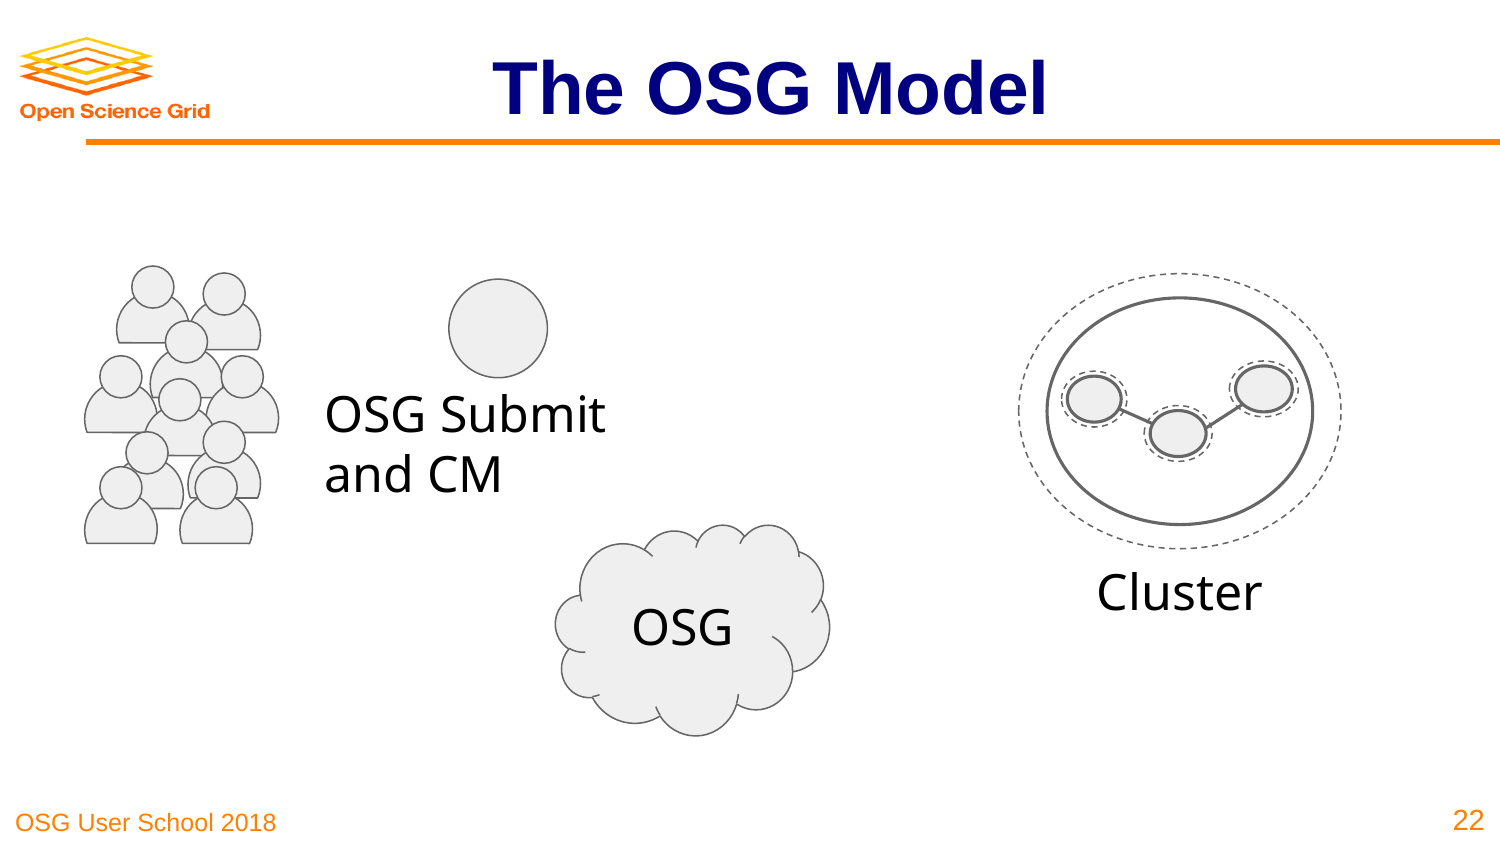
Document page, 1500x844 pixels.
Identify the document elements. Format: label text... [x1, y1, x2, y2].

text_box [1157, 405, 1200, 418]
text_box [1150, 410, 1207, 457]
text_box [73, 466, 167, 578]
slide_number ‹#› [1431, 787, 1500, 844]
text_box [1235, 365, 1293, 412]
title The OSG Model [201, 14, 1342, 155]
text_box [1067, 376, 1122, 423]
text_box [1018, 273, 1342, 545]
text_box [445, 276, 551, 367]
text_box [176, 272, 273, 354]
text_box [1061, 371, 1127, 428]
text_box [132, 378, 228, 430]
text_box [73, 355, 133, 466]
text_box [1047, 297, 1313, 525]
text_box Cluster [1081, 545, 1279, 598]
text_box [105, 265, 201, 354]
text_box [194, 355, 291, 467]
text_box [448, 279, 548, 367]
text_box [1206, 404, 1243, 429]
text_box OSG [555, 525, 830, 736]
text_box OSG Submit and CM [309, 367, 647, 420]
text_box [138, 320, 235, 377]
picture [0, 20, 201, 134]
text_box [1144, 432, 1212, 462]
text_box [176, 420, 273, 533]
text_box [1119, 408, 1153, 424]
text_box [99, 431, 171, 465]
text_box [168, 466, 265, 578]
text_box [1229, 360, 1299, 417]
